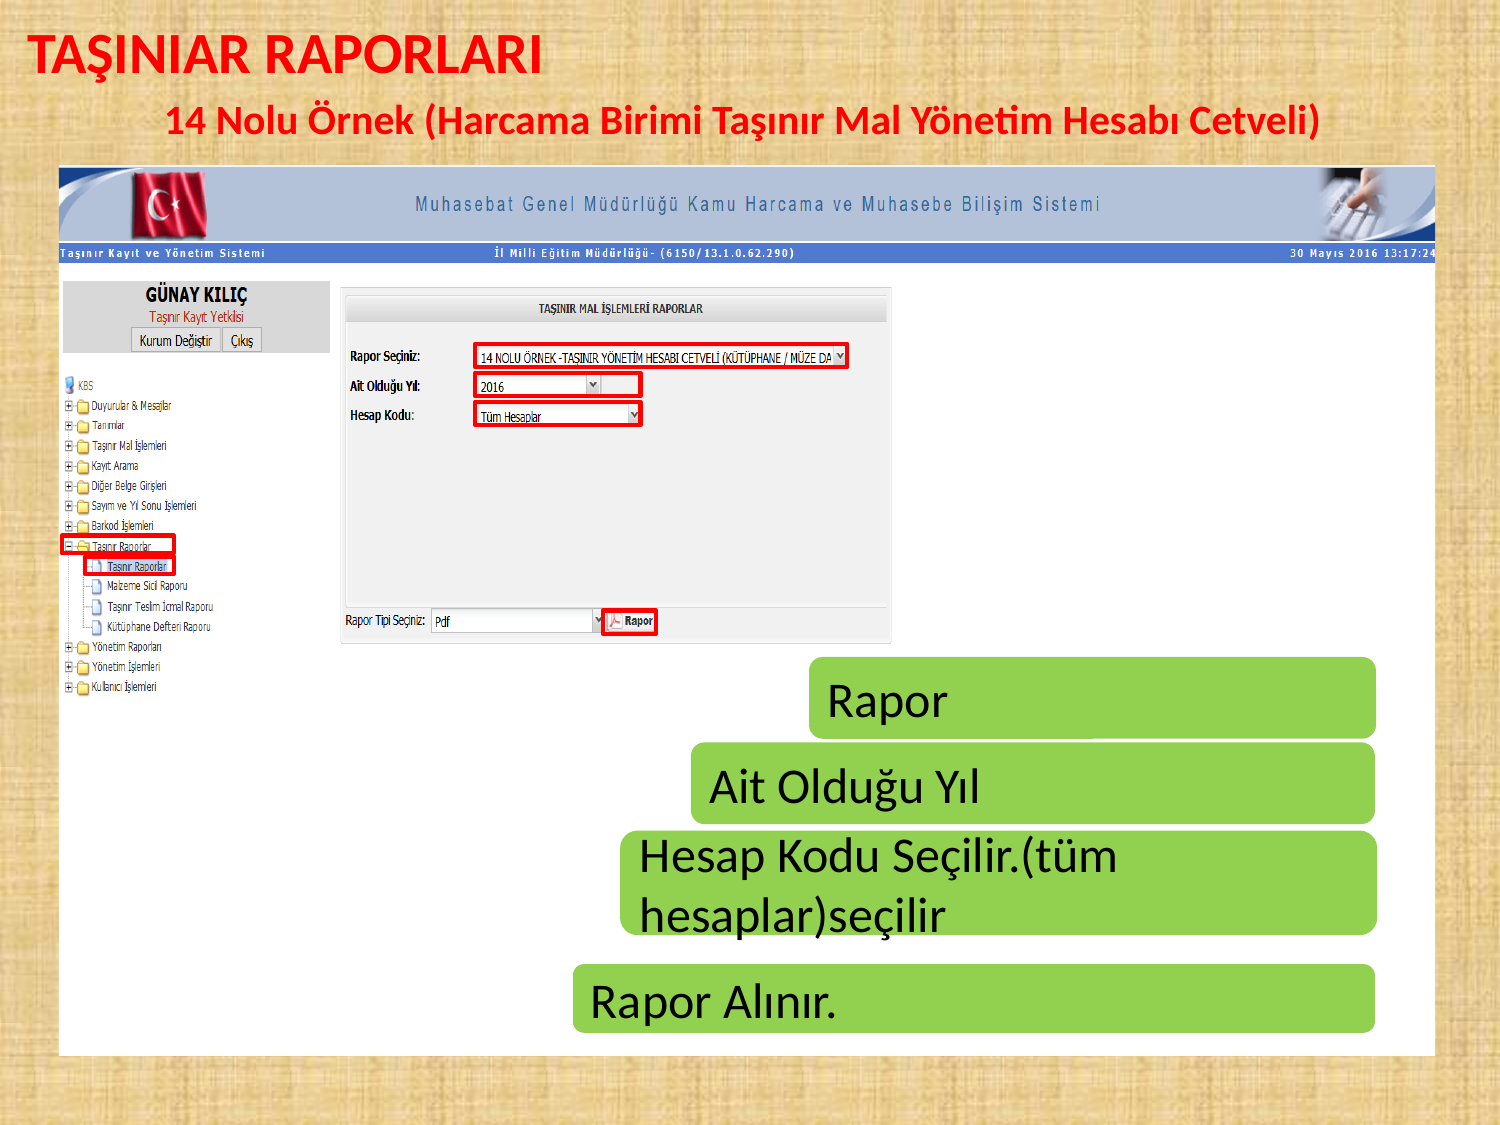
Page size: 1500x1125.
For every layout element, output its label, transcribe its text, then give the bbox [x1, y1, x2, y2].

text_box TAŞINIAR RAPORLARI 14 Nolu Örnek (Harcama Birimi Taşınır Mal Yönetim Hesabı Cetveli) [0, 7, 1336, 153]
picture [0, 0, 1500, 1125]
